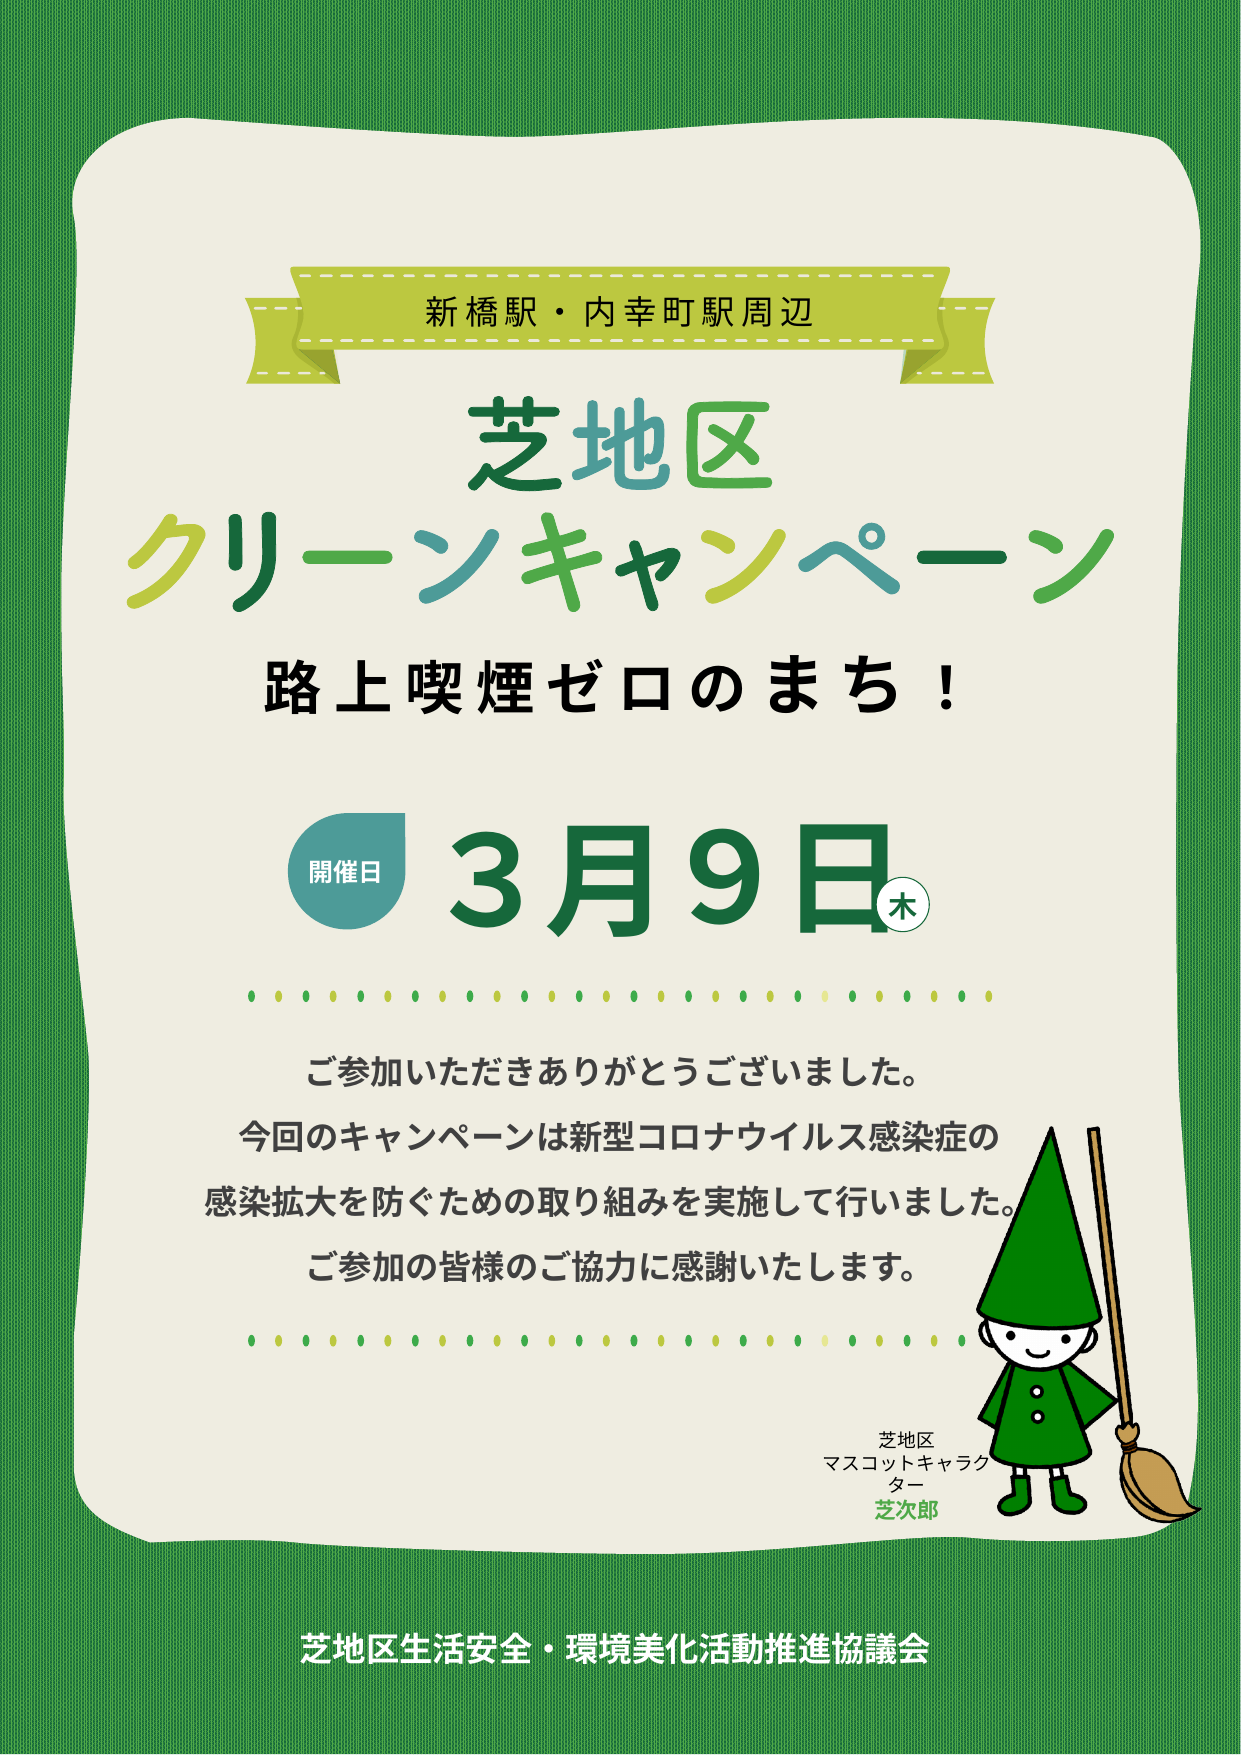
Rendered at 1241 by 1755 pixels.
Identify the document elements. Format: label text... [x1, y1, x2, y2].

text_box 路上喫煙ゼロのまち！ [318, 642, 922, 714]
text_box [0, 0, 1241, 1755]
text_box [61, 117, 1201, 1554]
picture [914, 1111, 1241, 1565]
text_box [247, 989, 993, 1348]
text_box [122, 395, 1119, 617]
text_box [287, 754, 930, 953]
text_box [244, 266, 997, 384]
text_box 芝地区生活安全・環境美化活動推進協議会 [308, 1628, 932, 1669]
text_box 芝地区 マスコットキャラクター 芝次郎 [808, 1429, 921, 1523]
